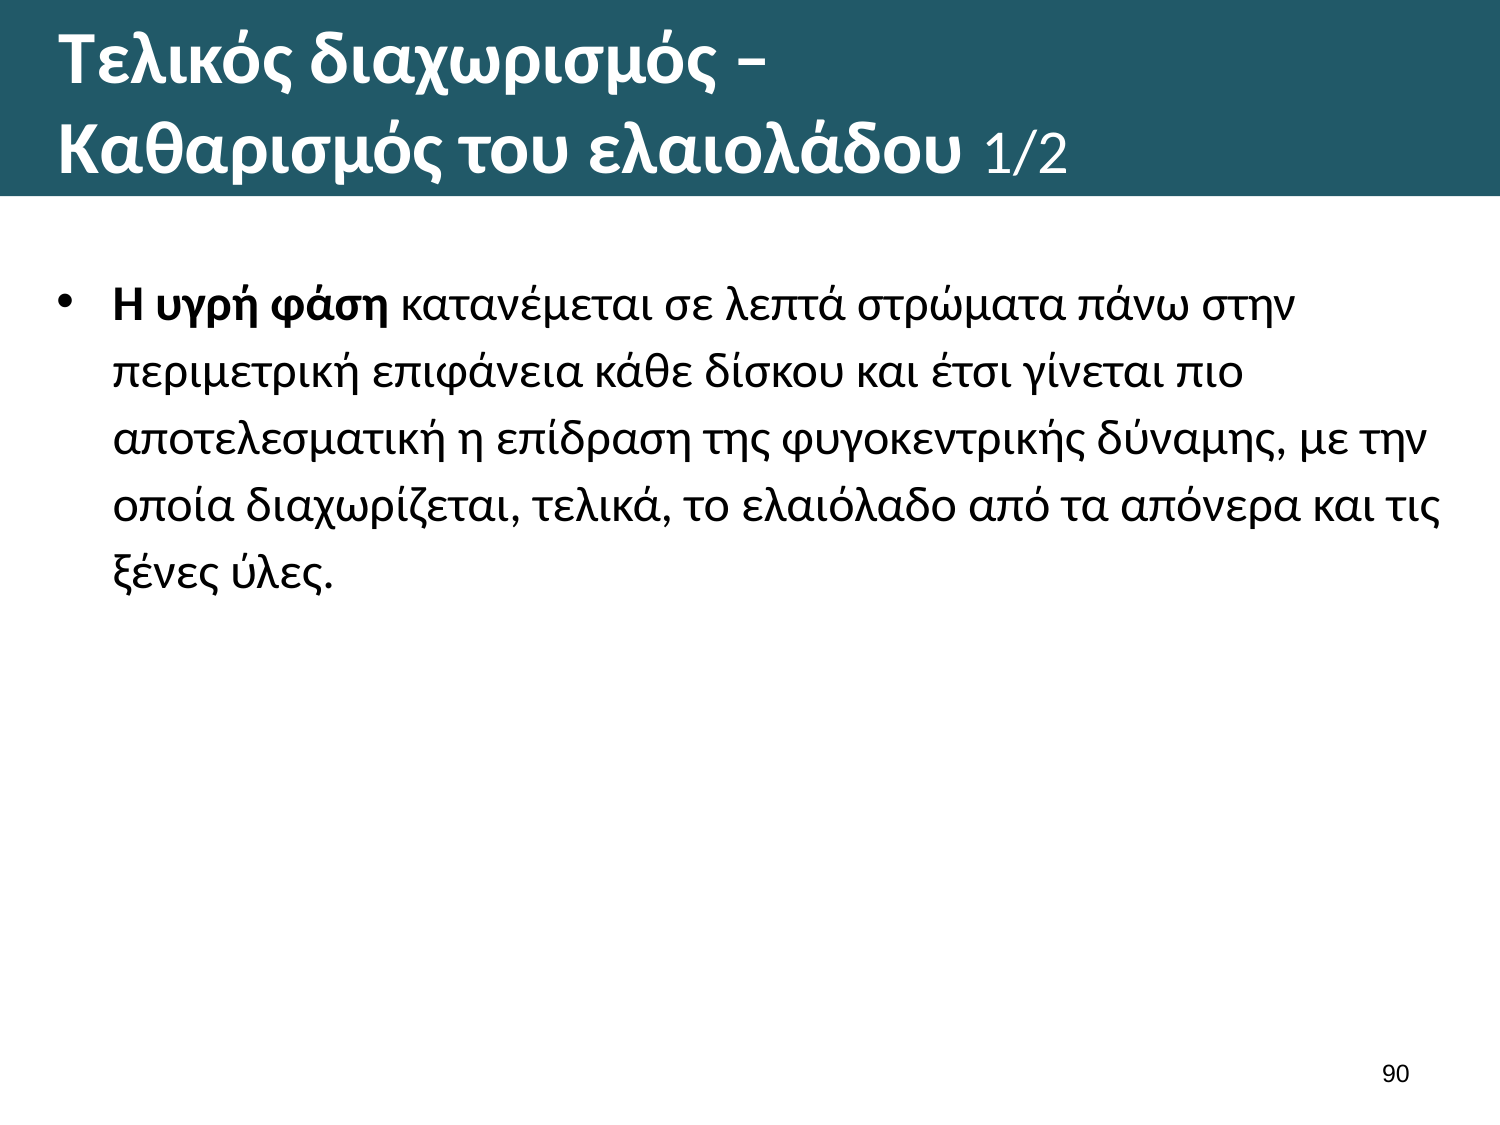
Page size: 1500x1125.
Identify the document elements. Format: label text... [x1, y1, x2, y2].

slide_number 89 [1074, 1047, 1425, 1103]
list Η υγρή φάση κατανέμεται σε λεπτά στρώματα πάνω στην περιμετρική επιφάνεια κάθε δίσκου και έτσι γίνεται πιο αποτελεσματική η επίδραση της φυγοκεντρικής δύναμης, με την οποία διαχωρίζεται, τελικά, το ελαιόλαδο από τα απόνερα και τις ξένες ύλες. [41, 255, 1459, 1047]
title Τελικός διαχωρισμός – Καθαρισμός του ελαιολάδου 1/2 [0, 0, 1500, 197]
